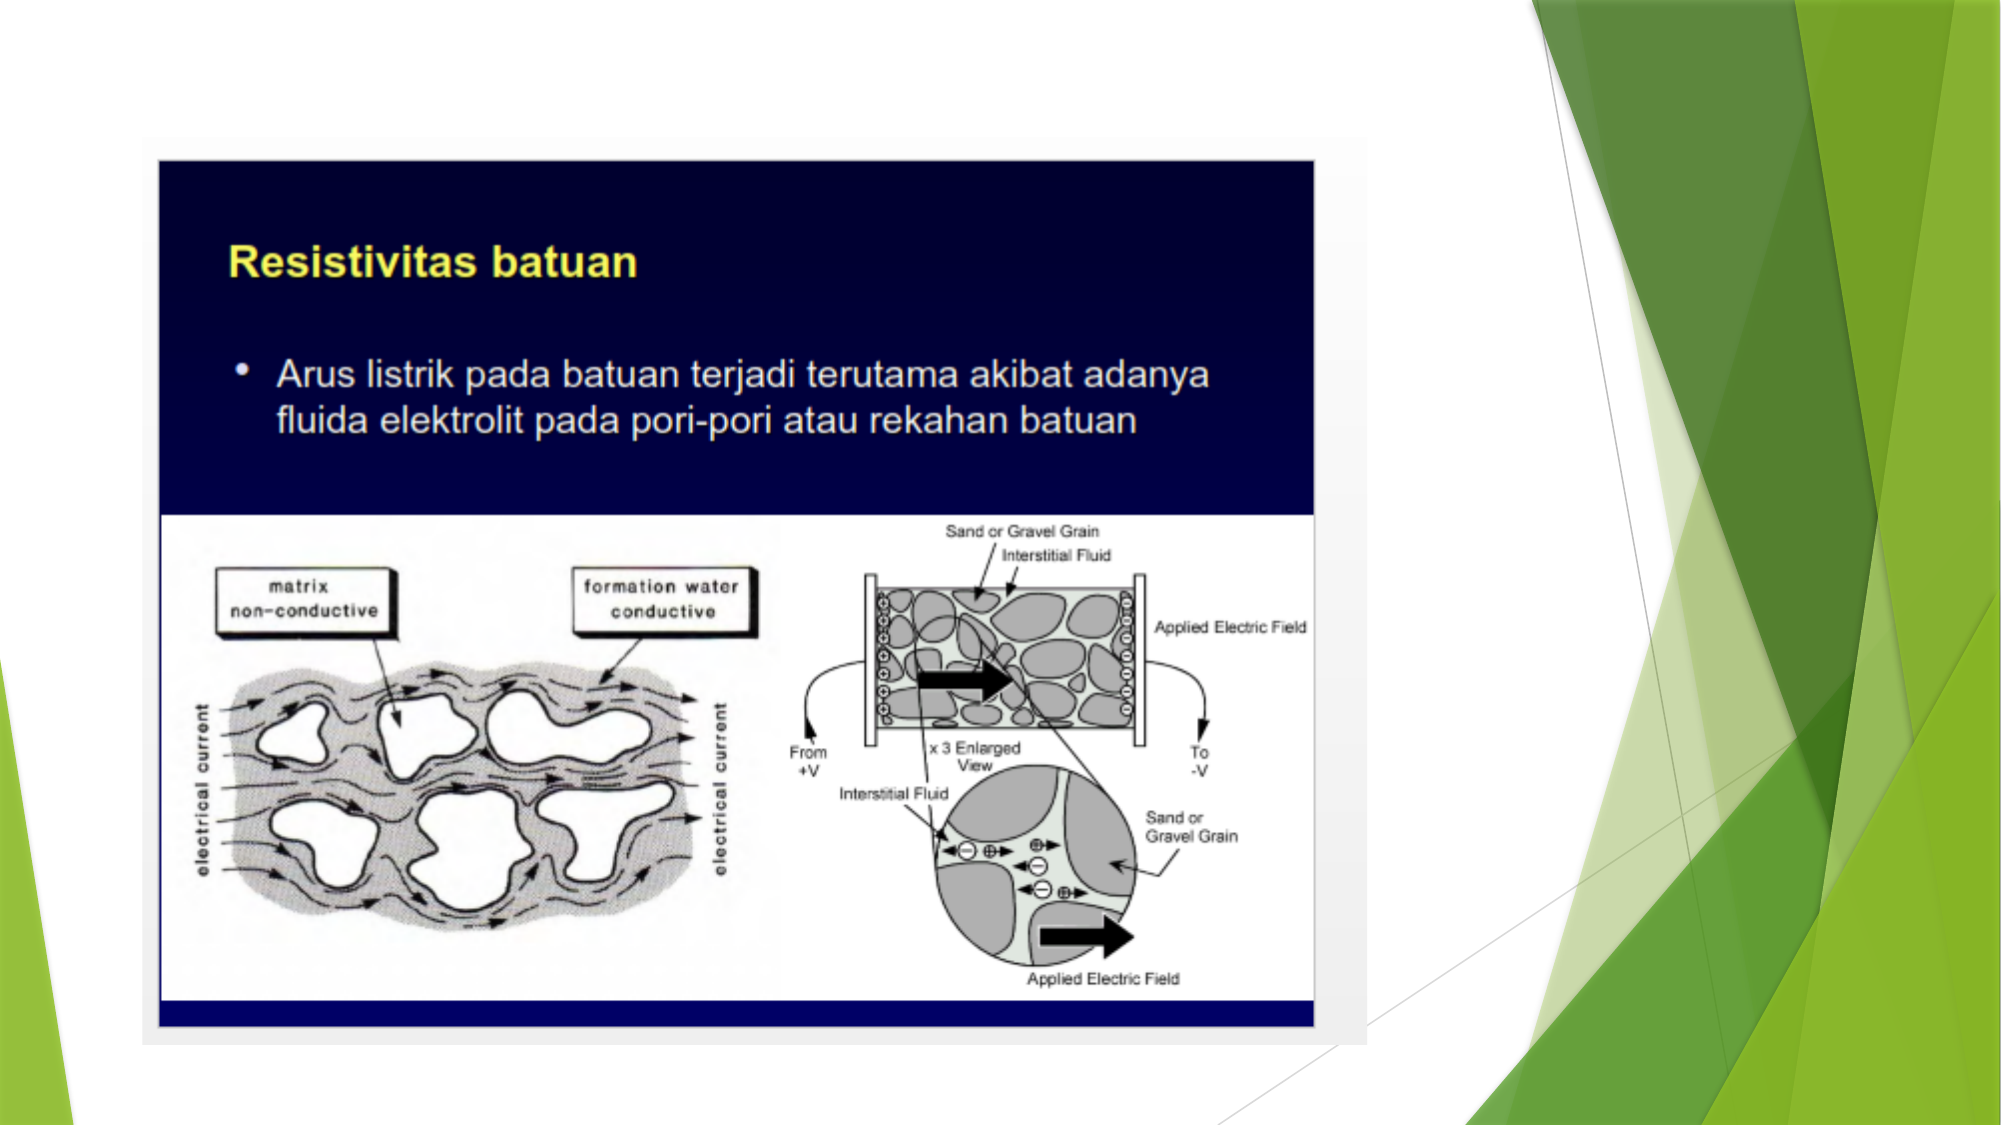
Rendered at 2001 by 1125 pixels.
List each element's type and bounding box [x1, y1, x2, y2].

picture [141, 136, 1368, 1045]
